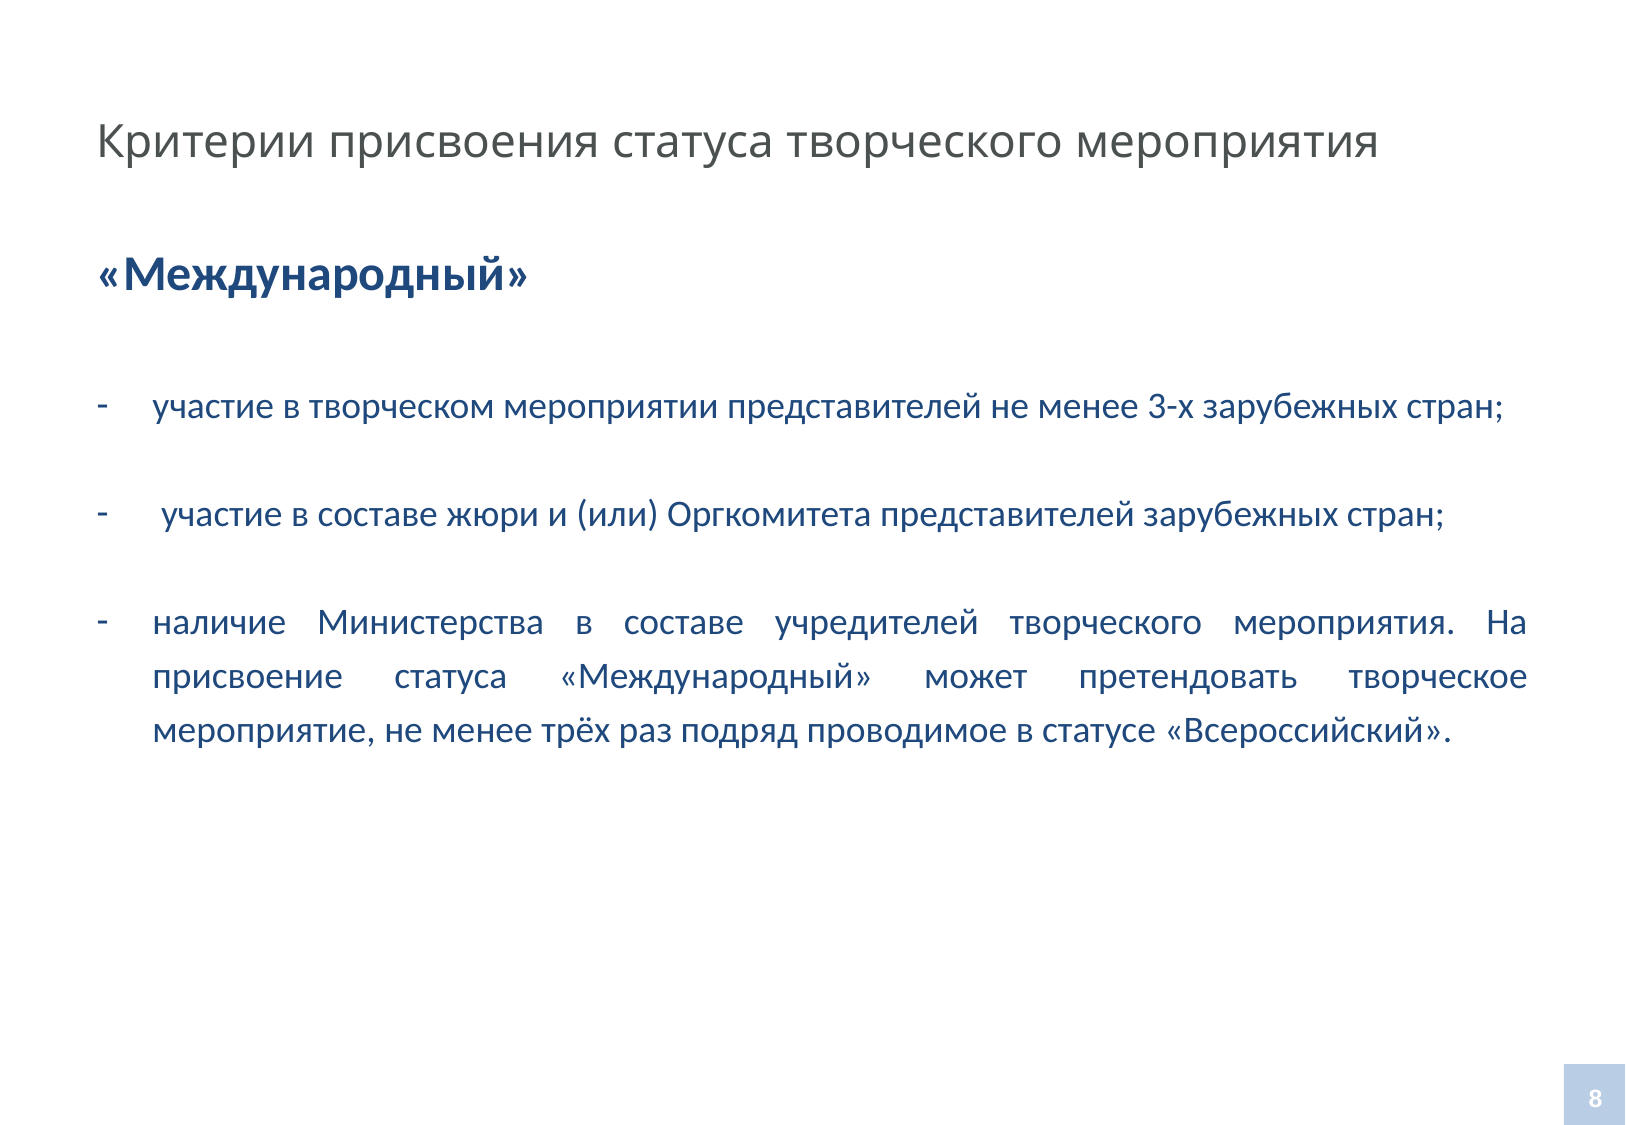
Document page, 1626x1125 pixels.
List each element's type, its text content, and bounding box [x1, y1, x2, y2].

list «Международный» участие в творческом мероприятии представителей не менее 3-х зарубежных стран; участие в составе жюри и (или) Оргкомитета представителей зарубежных стран; наличие Министерства в составе учредителей творческого мероприятия. На присвоение статуса «Международный» может претендовать творческое мероприятие, не менее трёх раз подряд проводимое в статусе «Всероссийский». [81, 232, 1544, 874]
text_box [1563, 1064, 1625, 1125]
text_box 8 [1568, 1074, 1623, 1120]
title Критерии присвоения статуса творческого мероприятия [81, 45, 1544, 232]
